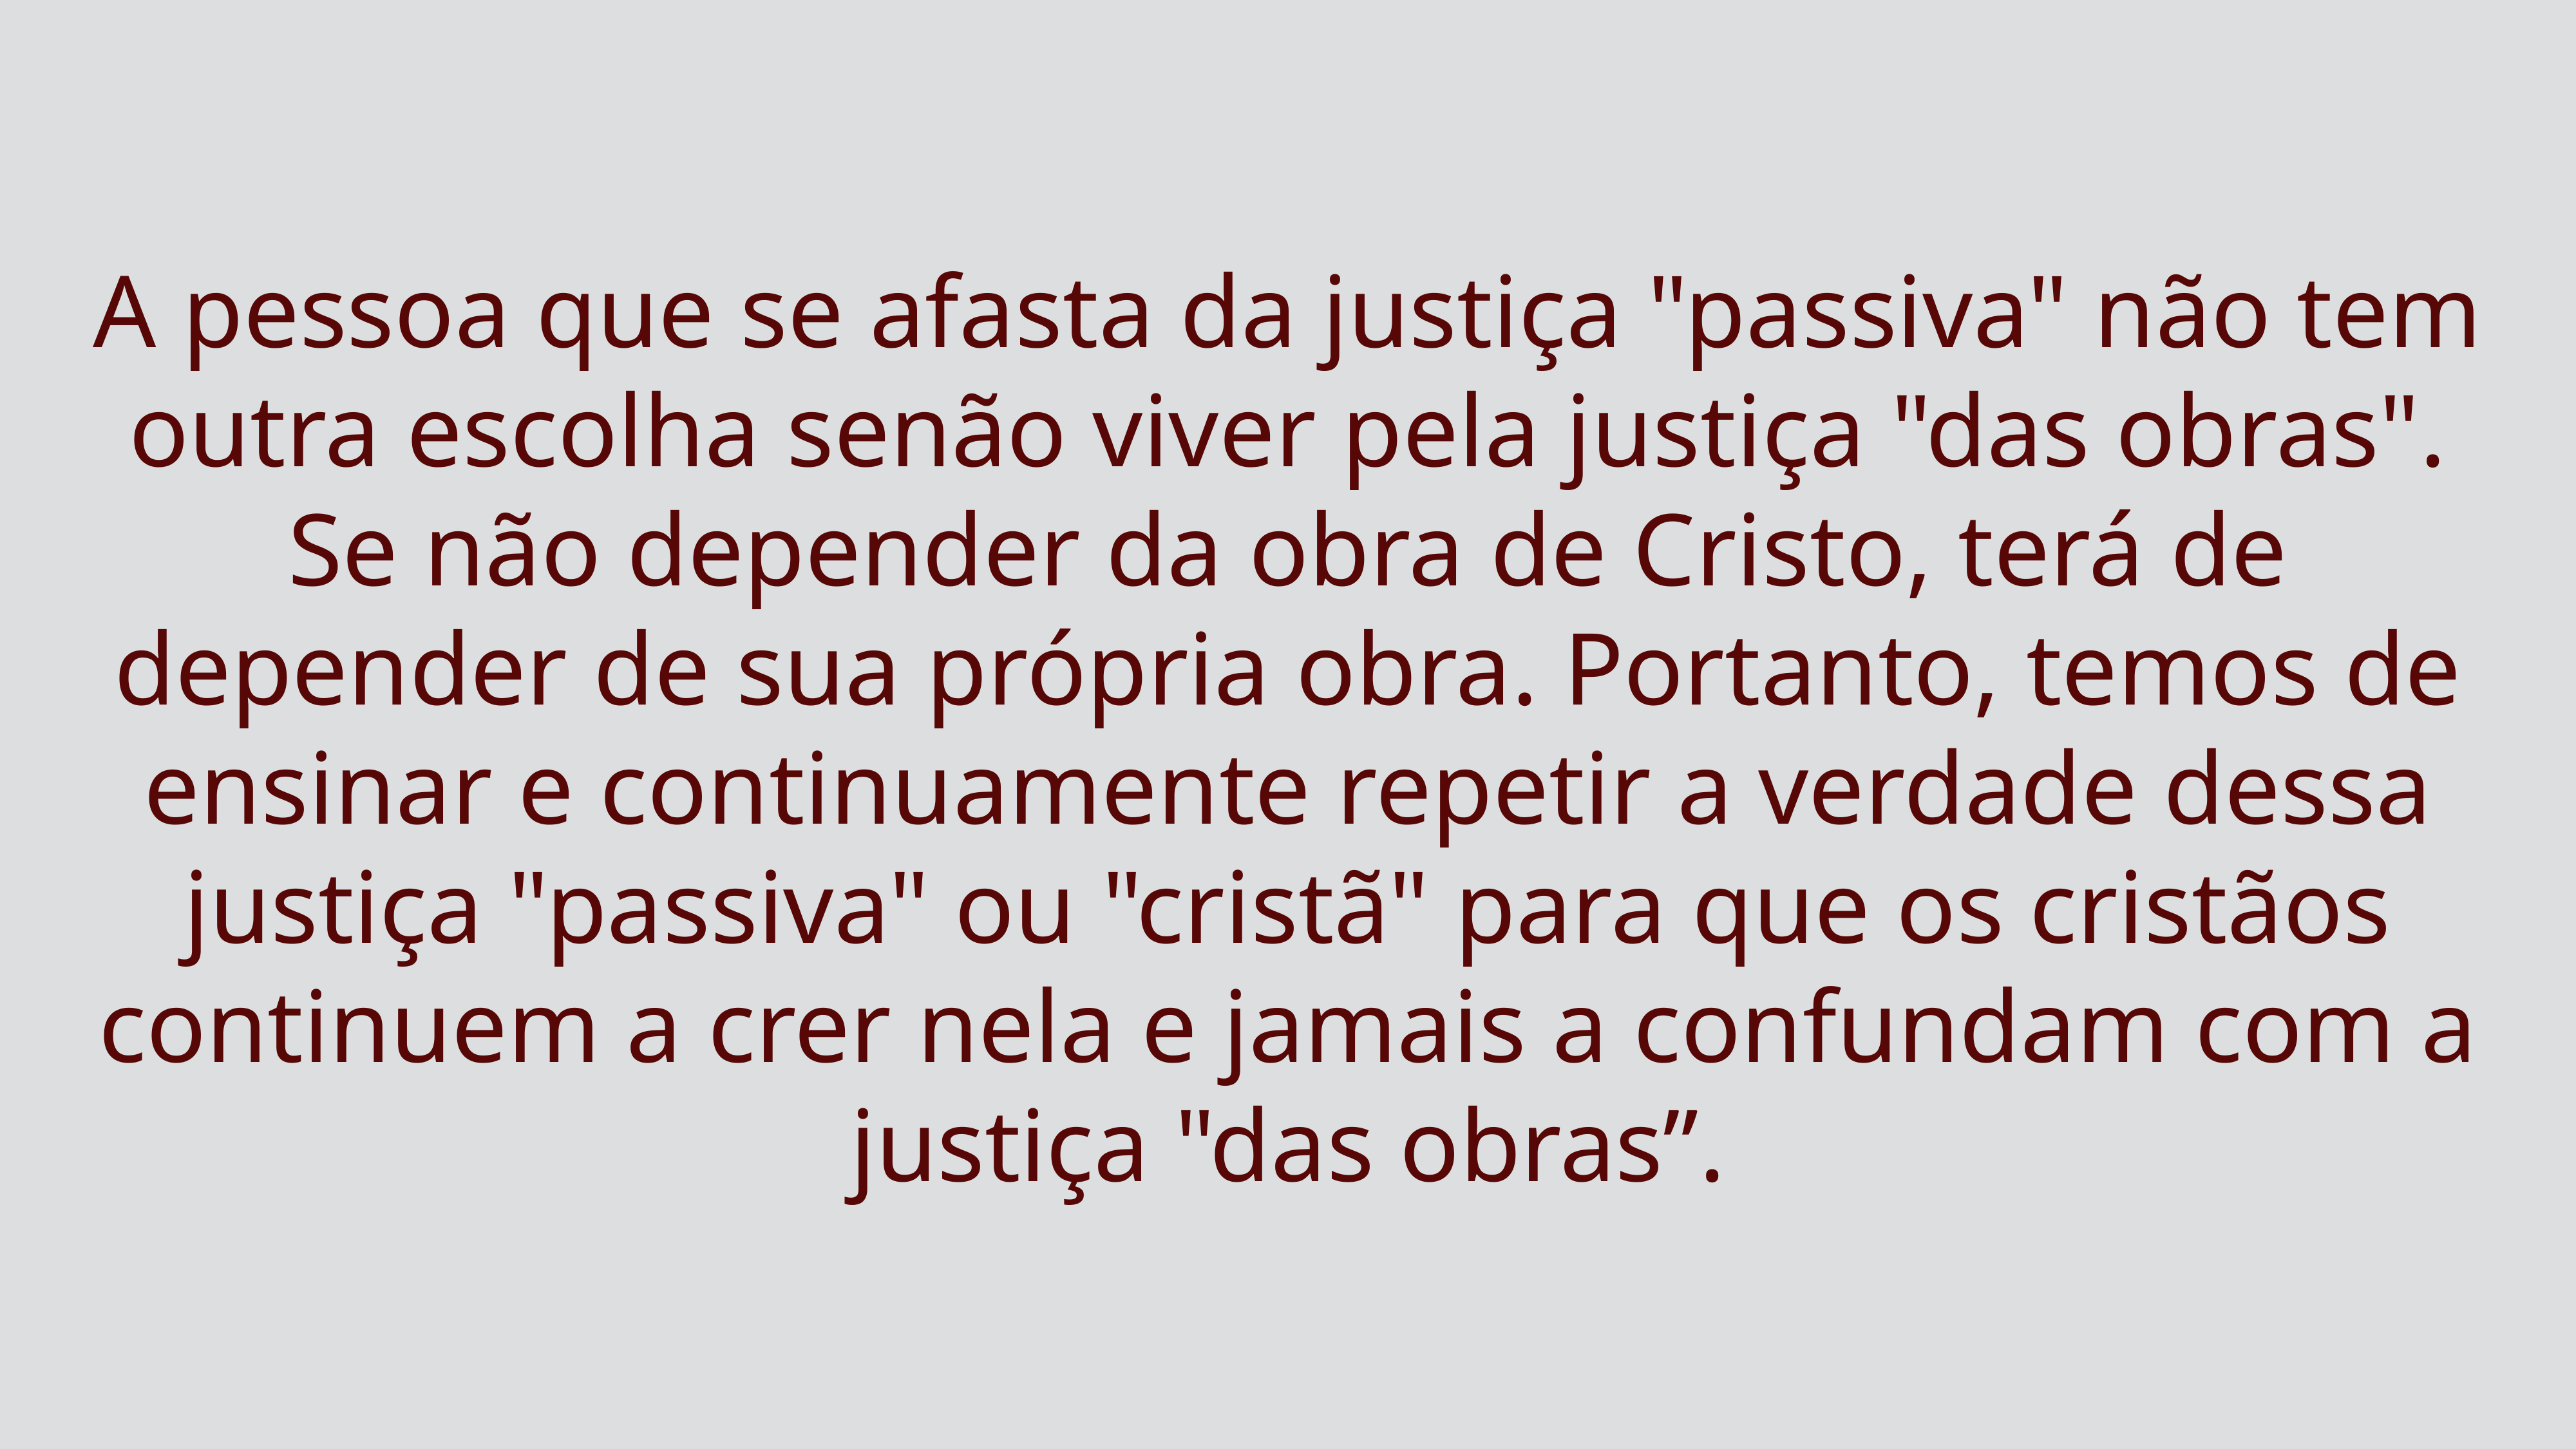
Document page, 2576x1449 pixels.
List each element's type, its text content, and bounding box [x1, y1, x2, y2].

text_box A pessoa que se afasta da justiça "passiva" não tem outra escolha senão viver pela justiça "das obras". Se não depender da obra de Cristo, terá de depender de sua própria obra. Portanto, temos de ensinar e continuamente repetir a verdade dessa justiça "passiva" ou "cristã" para que os cristãos continuem a crer nela e jamais a confundam com a justiça "das obras”. [79, 240, 2497, 1209]
